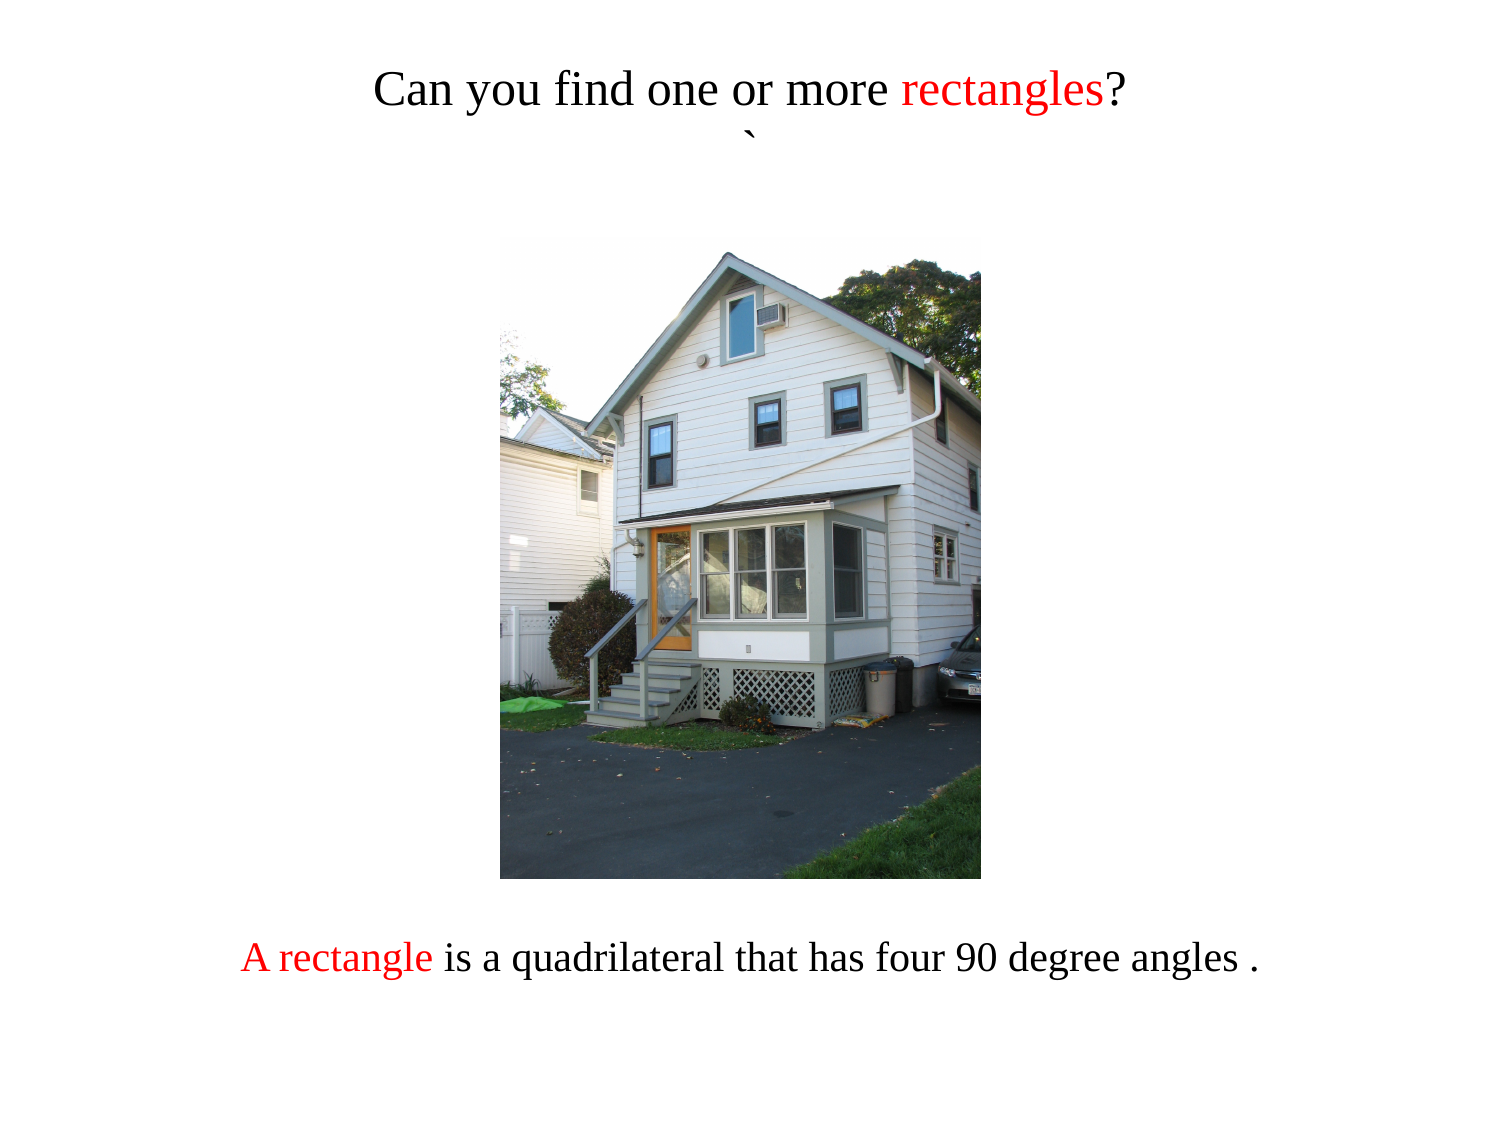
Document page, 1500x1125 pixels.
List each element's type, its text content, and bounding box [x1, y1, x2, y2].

title Can you find one or more rectangles? ` [112, 46, 1388, 185]
subtitle A rectangle is a quadrilateral that has four 90 degree angles . [225, 921, 1275, 1038]
picture [499, 237, 981, 879]
